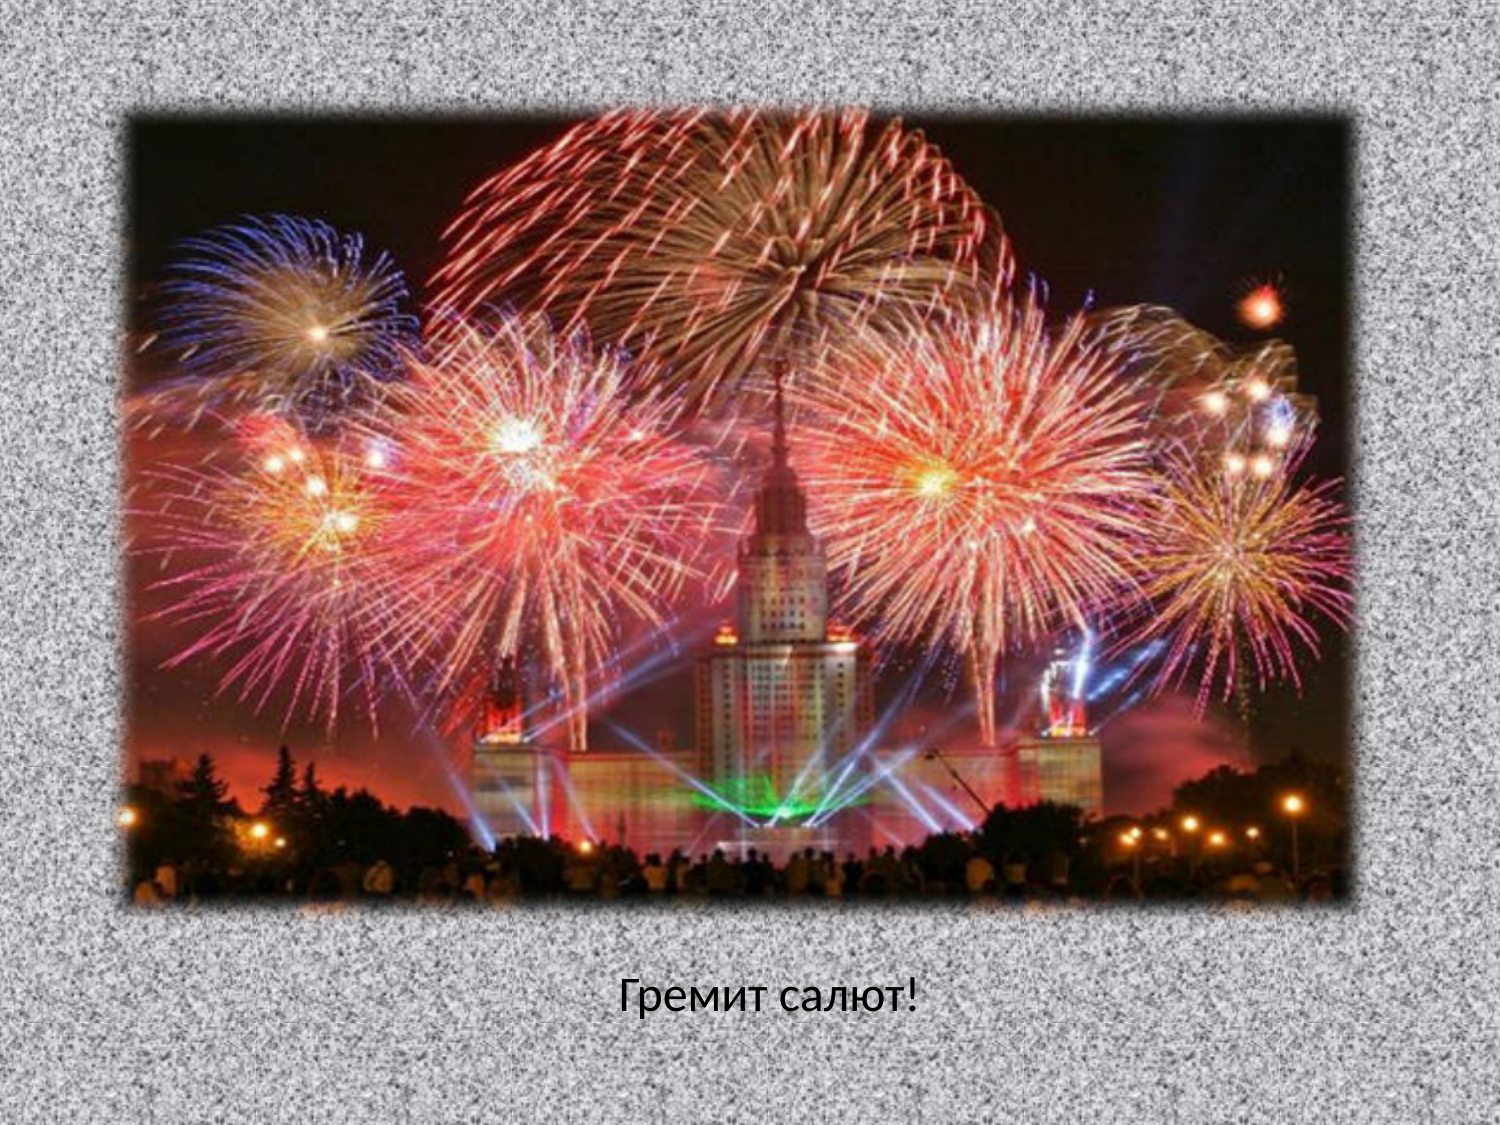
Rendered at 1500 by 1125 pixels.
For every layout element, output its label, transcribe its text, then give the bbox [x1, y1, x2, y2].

picture [105, 93, 1372, 926]
text_box Гремит салют! [187, 953, 1372, 1089]
